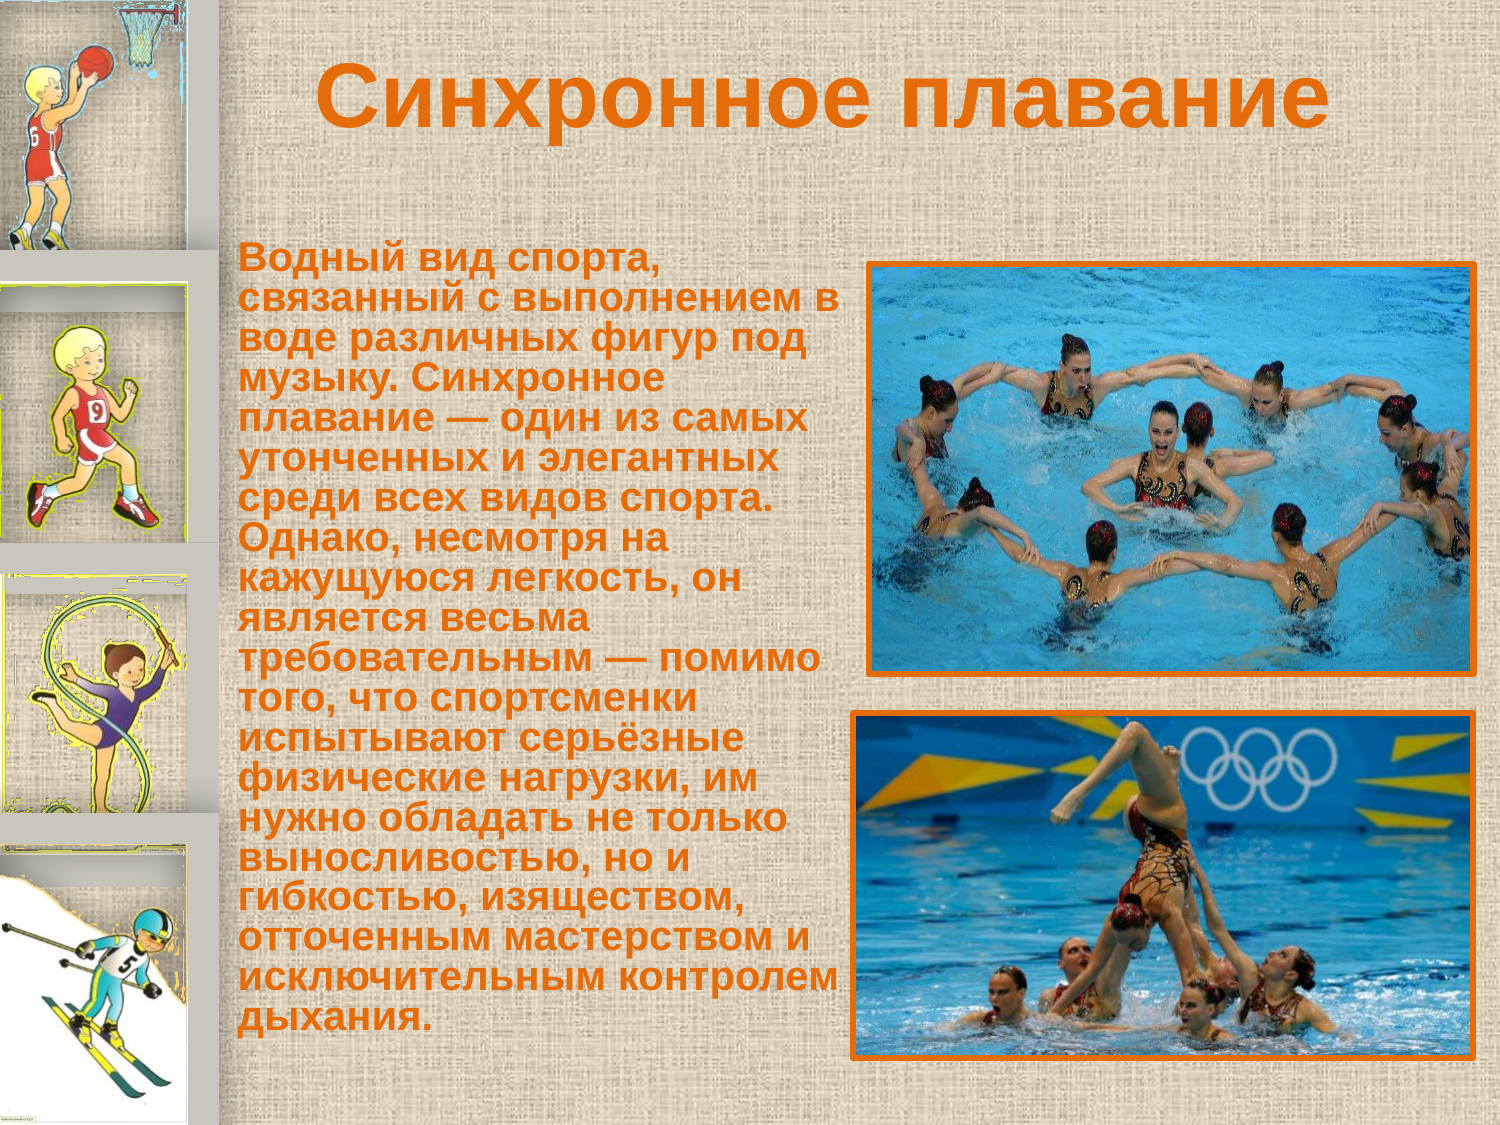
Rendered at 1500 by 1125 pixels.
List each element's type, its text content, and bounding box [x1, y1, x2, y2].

picture [0, 574, 187, 813]
picture [0, 0, 188, 250]
list Водный вид спорта, связанный с выполнением в воде различных фигур под музыку. Синхронное плавание — один из самых утонченных и элегантных среди всех видов спорта. Однако, несмотря на кажущуюся легкость, он является весьма требовательным — помимо того, что спортсменки испытывают серьёзные физические нагрузки, им нужно обладать не только выносливостью, но и гибкостью, изяществом, отточенным мастерством и исключительным контролем дыхания. [222, 231, 857, 1095]
picture [0, 844, 188, 1125]
title Синхронное плавание [222, 44, 1426, 138]
picture [219, 0, 1500, 1125]
picture [0, 281, 188, 542]
